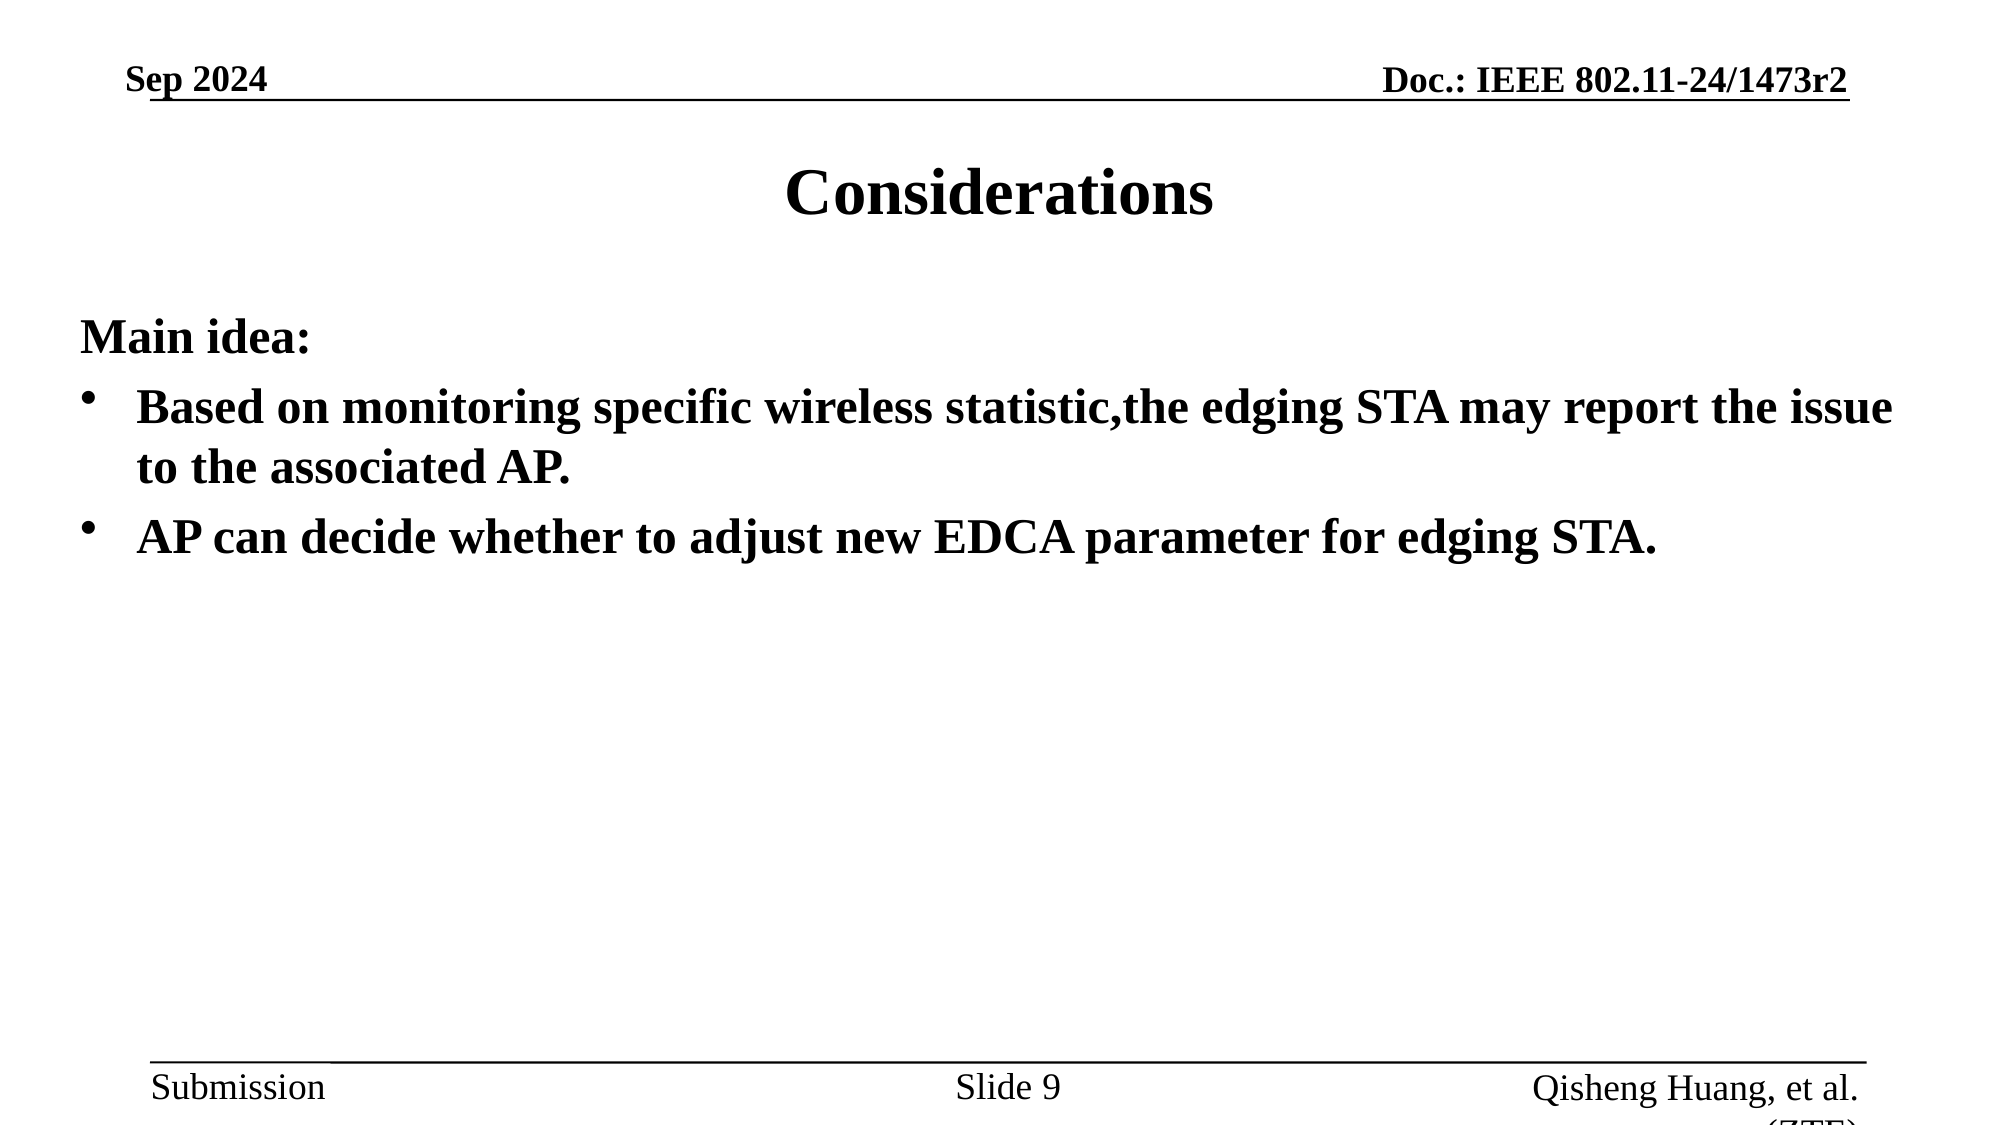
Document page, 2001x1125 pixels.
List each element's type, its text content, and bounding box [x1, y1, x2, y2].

slide_number Slide [942, 1061, 1075, 1108]
list Main idea: Based on monitoring specific wireless statistic,the edging STA may report the issue to the associated AP. AP can decide whether to adjust new EDCA parameter for edging STA. [64, 295, 1936, 1125]
title Considerations [149, 112, 1851, 263]
footer Qisheng Huang, et al. (ZTE) [1430, 1062, 1860, 1109]
